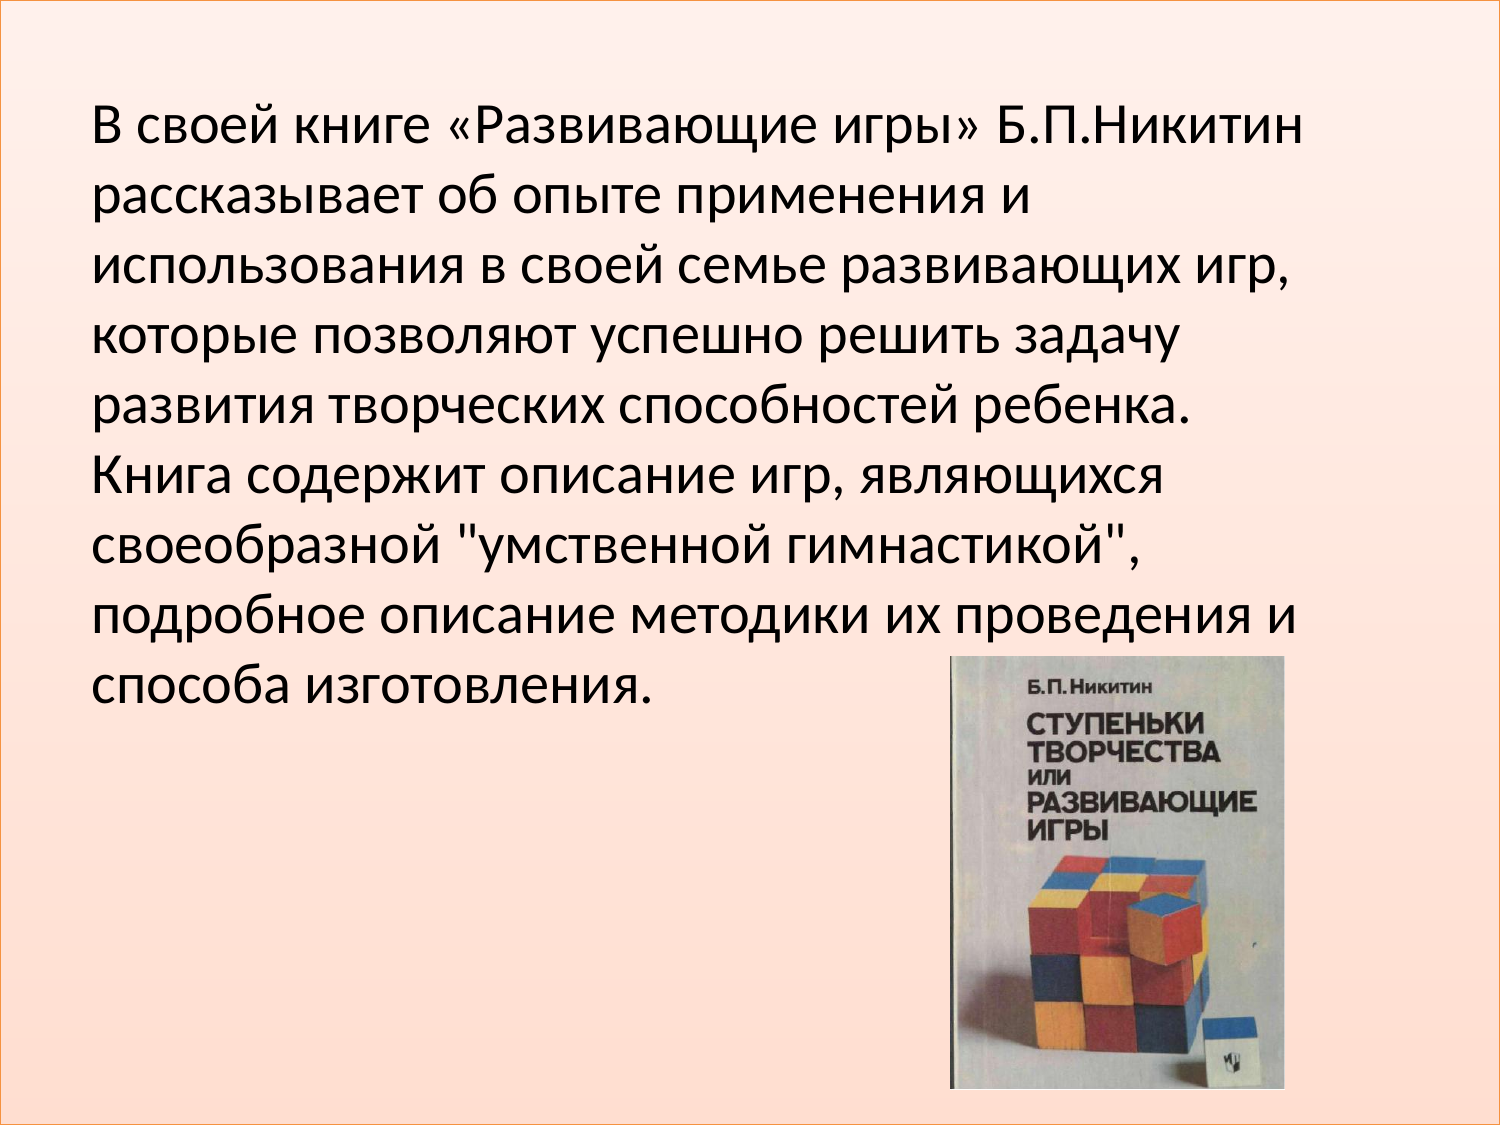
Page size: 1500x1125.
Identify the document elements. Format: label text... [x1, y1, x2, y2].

text_box В своей книге «Развивающие игры» Б.П.Никитин рассказывает об опыте применения и использования в своей семье развивающих игр, которые позволяют успешно решить задачу развития творческих способностей ребенка. Книга содержит описание игр, являющихся своеобразной "умственной гимнастикой", подробное описание методики их проведения и способа изготовления. [76, 78, 1329, 539]
picture [950, 656, 1285, 1090]
text_box [0, 0, 1500, 1125]
